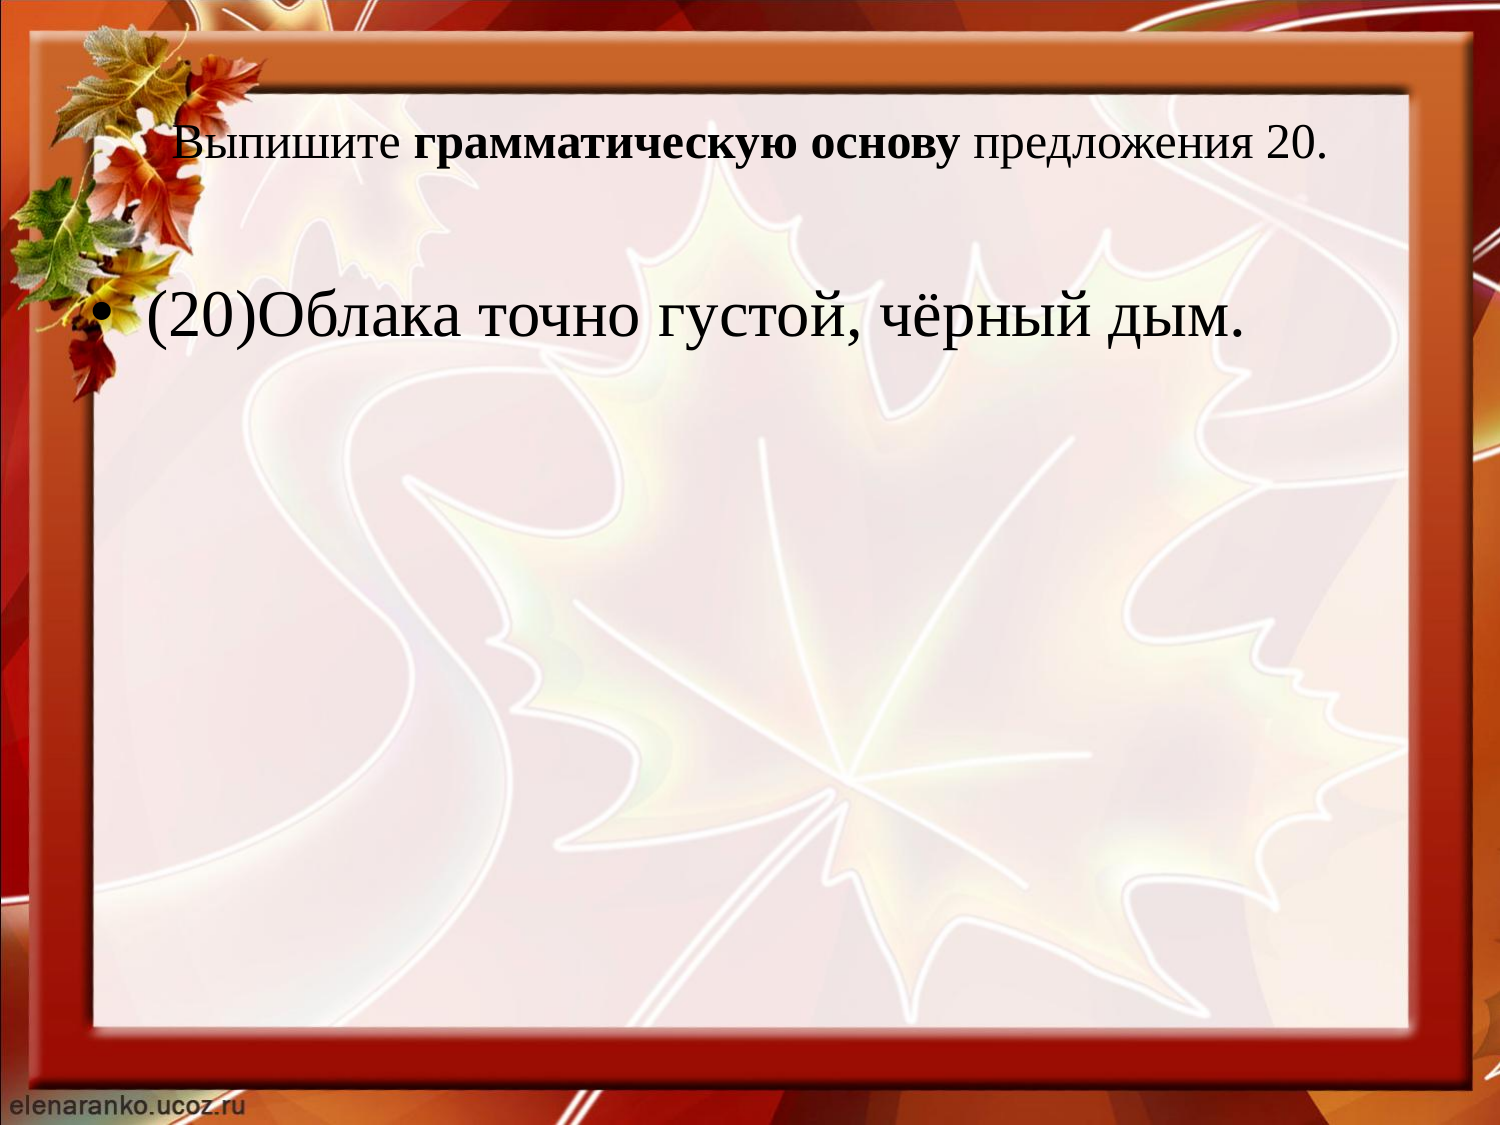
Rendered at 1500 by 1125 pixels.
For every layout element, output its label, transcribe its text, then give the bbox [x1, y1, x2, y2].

picture [0, 0, 1500, 1125]
title Выпишите грамматическую основу предложения 20. [75, 45, 1425, 233]
list (20)Облака точно густой, чёрный дым. [75, 262, 1425, 1005]
